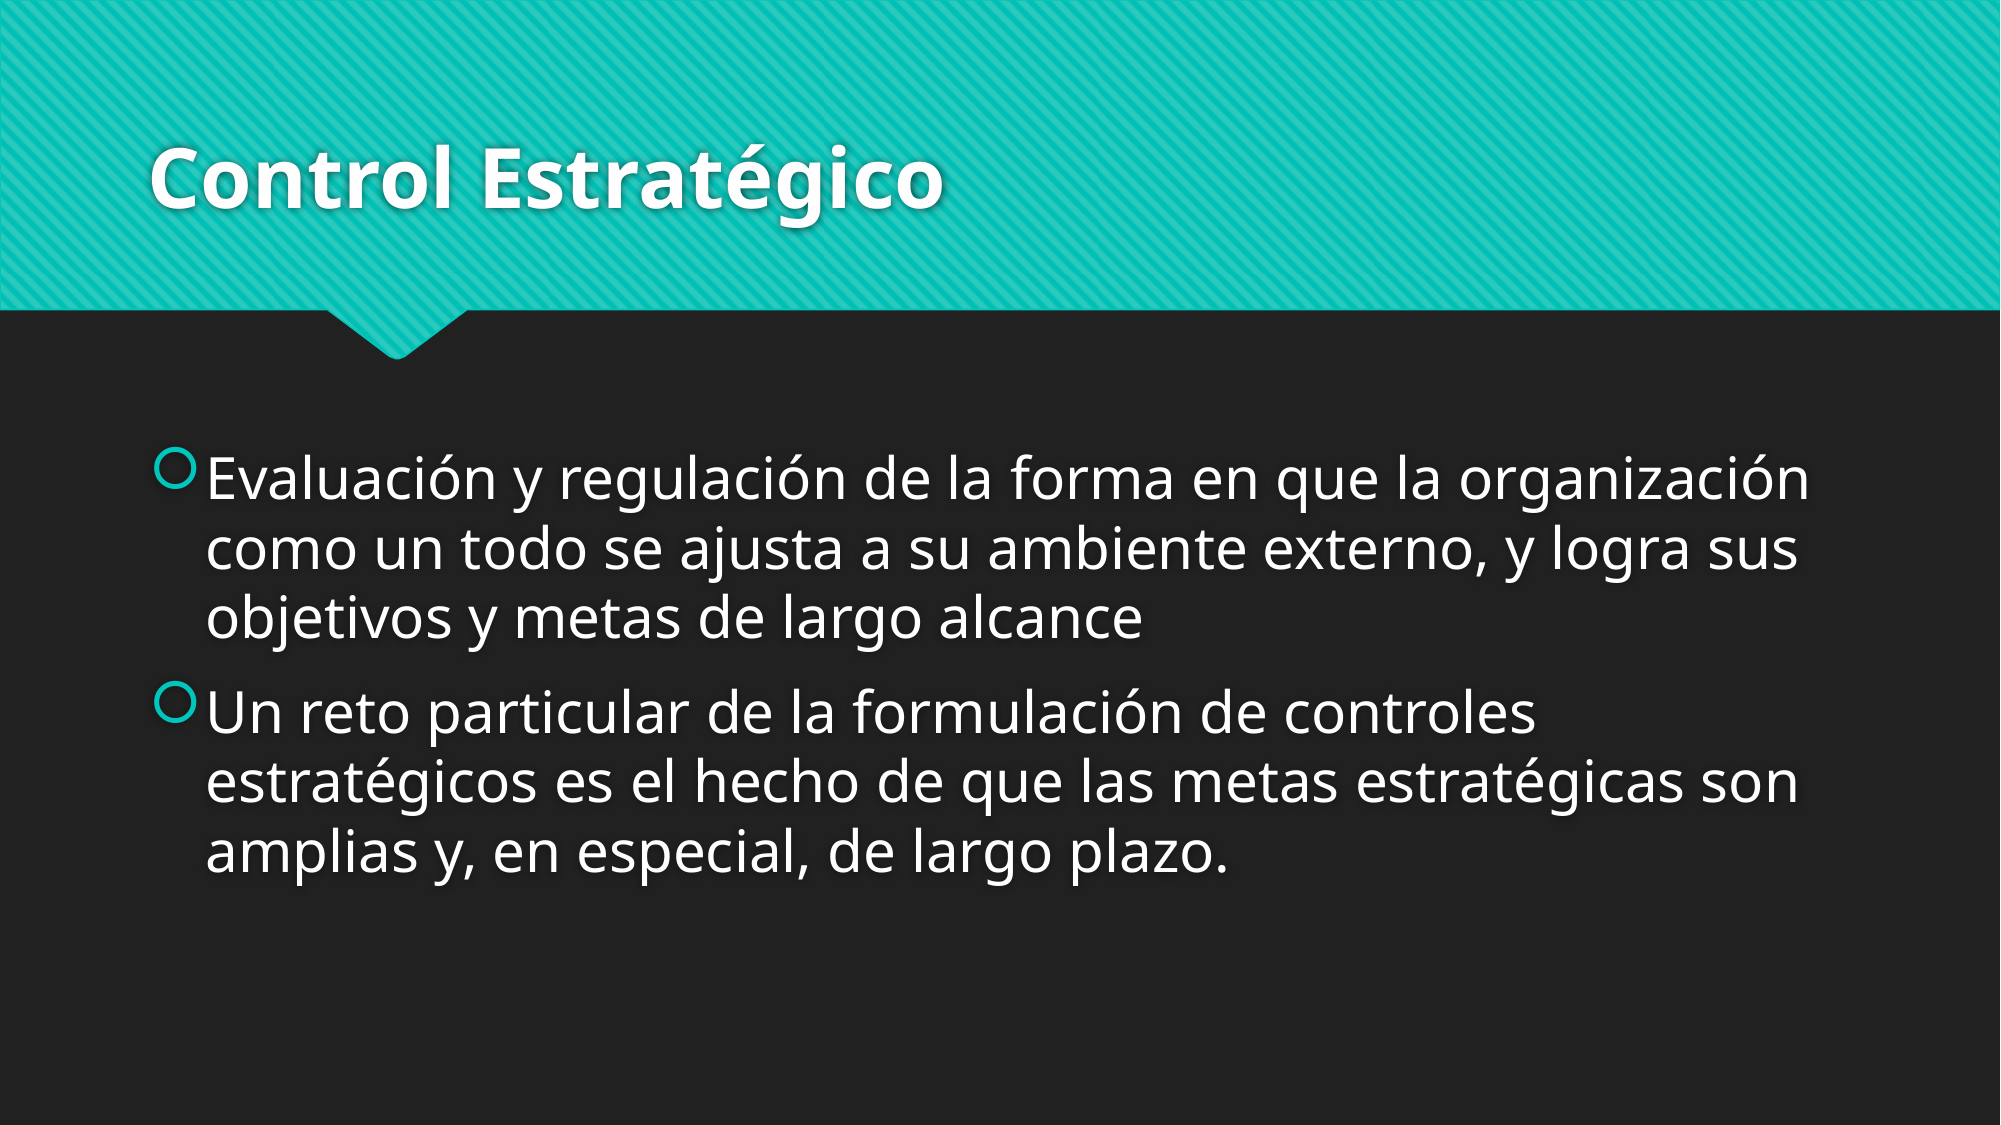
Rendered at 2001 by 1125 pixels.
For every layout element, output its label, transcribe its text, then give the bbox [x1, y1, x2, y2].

list Evaluación y regulación de la forma en que la organización como un todo se ajusta a su ambiente externo, y logra sus objetivos y metas de largo alcance Un reto particular de la formulación de controles estratégicos es el hecho de que las metas estratégicas son amplias y, en especial, de largo plazo. [134, 364, 1866, 962]
title Control Estratégico [132, 73, 1868, 233]
